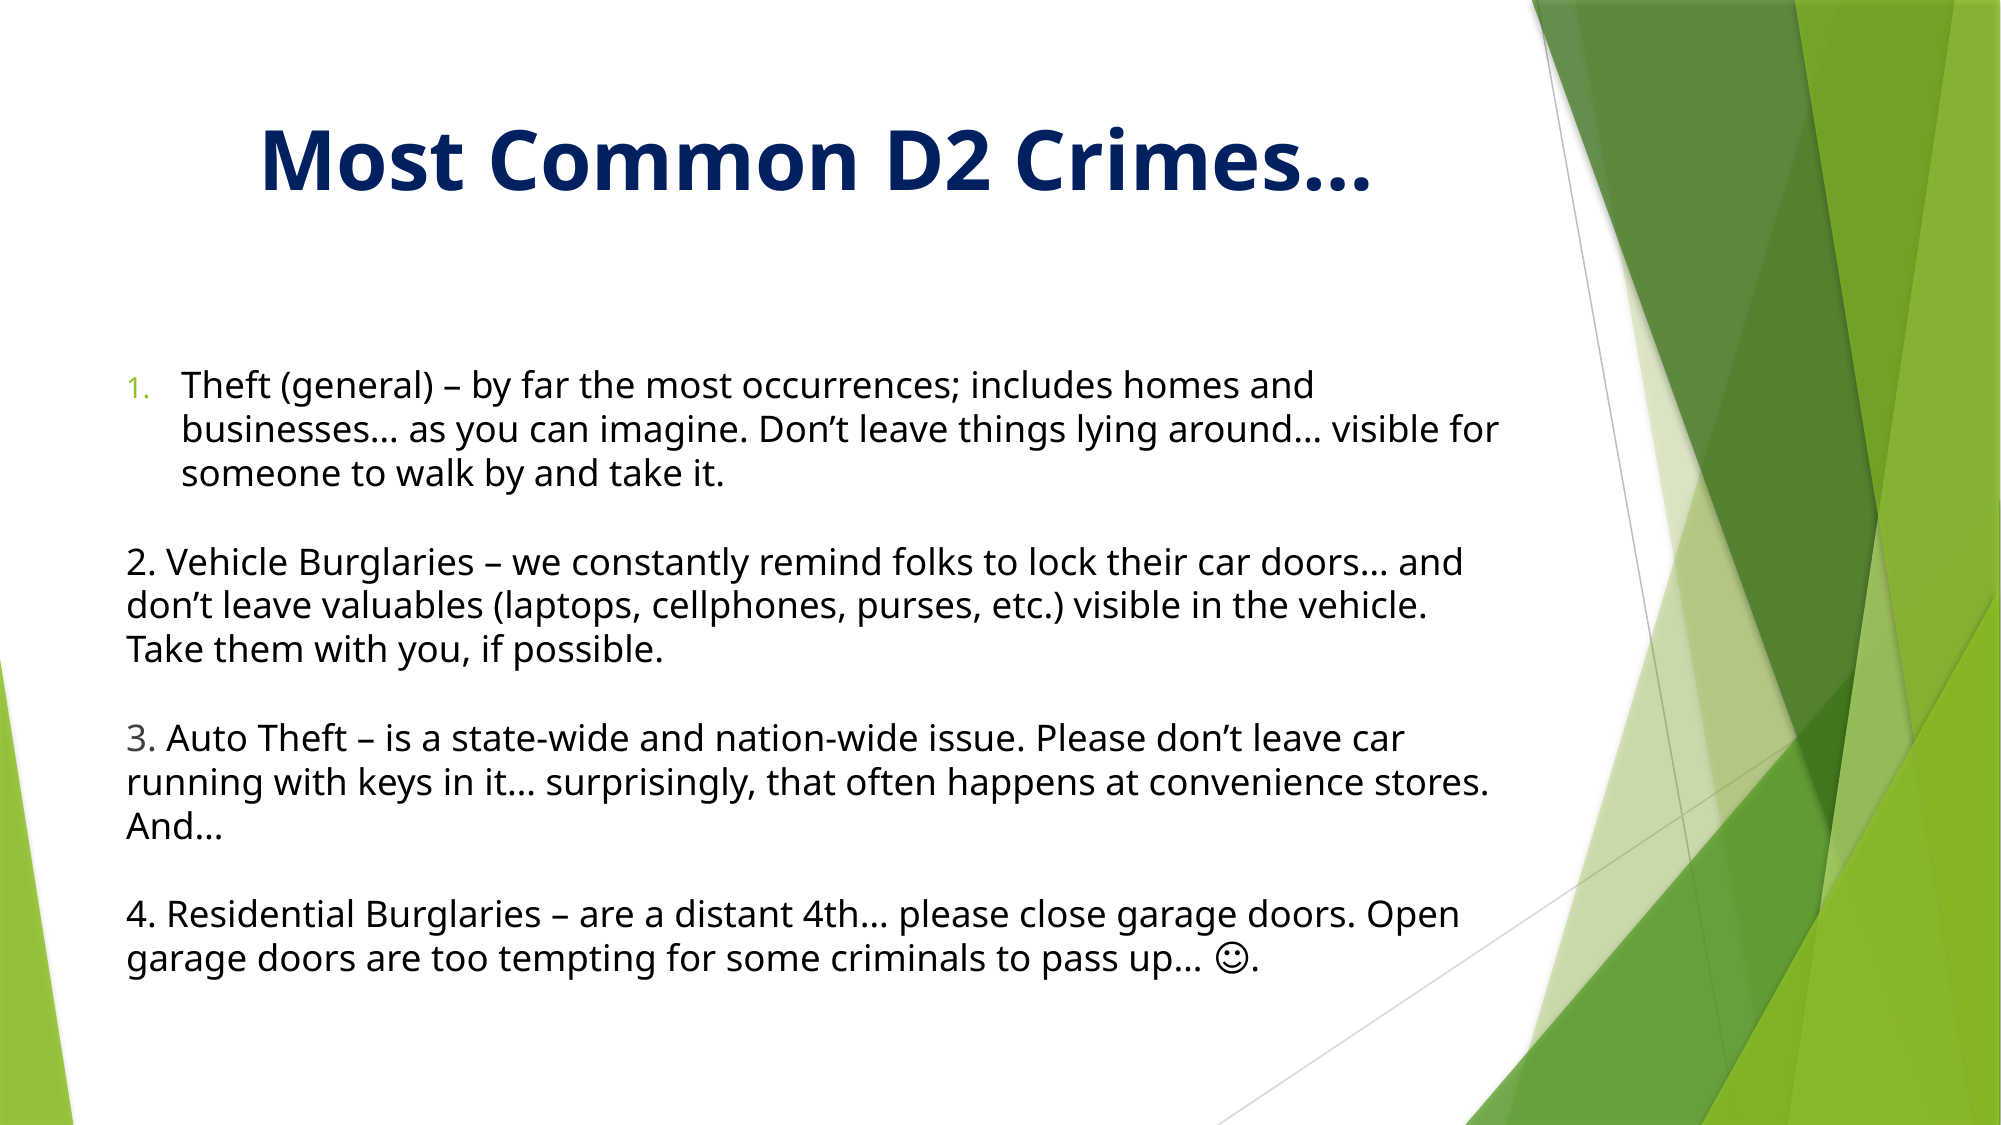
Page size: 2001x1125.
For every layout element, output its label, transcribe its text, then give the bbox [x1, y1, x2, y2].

list Theft (general) – by far the most occurrences; includes homes and businesses… as you can imagine. Don’t leave things lying around… visible for someone to walk by and take it. 2. Vehicle Burglaries – we constantly remind folks to lock their car doors… and don’t leave valuables (laptops, cellphones, purses, etc.) visible in the vehicle. Take them with you, if possible. 3. Auto Theft – is a state-wide and nation-wide issue. Please don’t leave car running with keys in it… surprisingly, that often happens at convenience stores. And… 4. Residential Burglaries – are a distant 4th… please close garage doors. Open garage doors are too tempting for some criminals to pass up… ☺. [111, 354, 1522, 992]
title Most Common D2 Crimes… [111, 99, 1522, 317]
